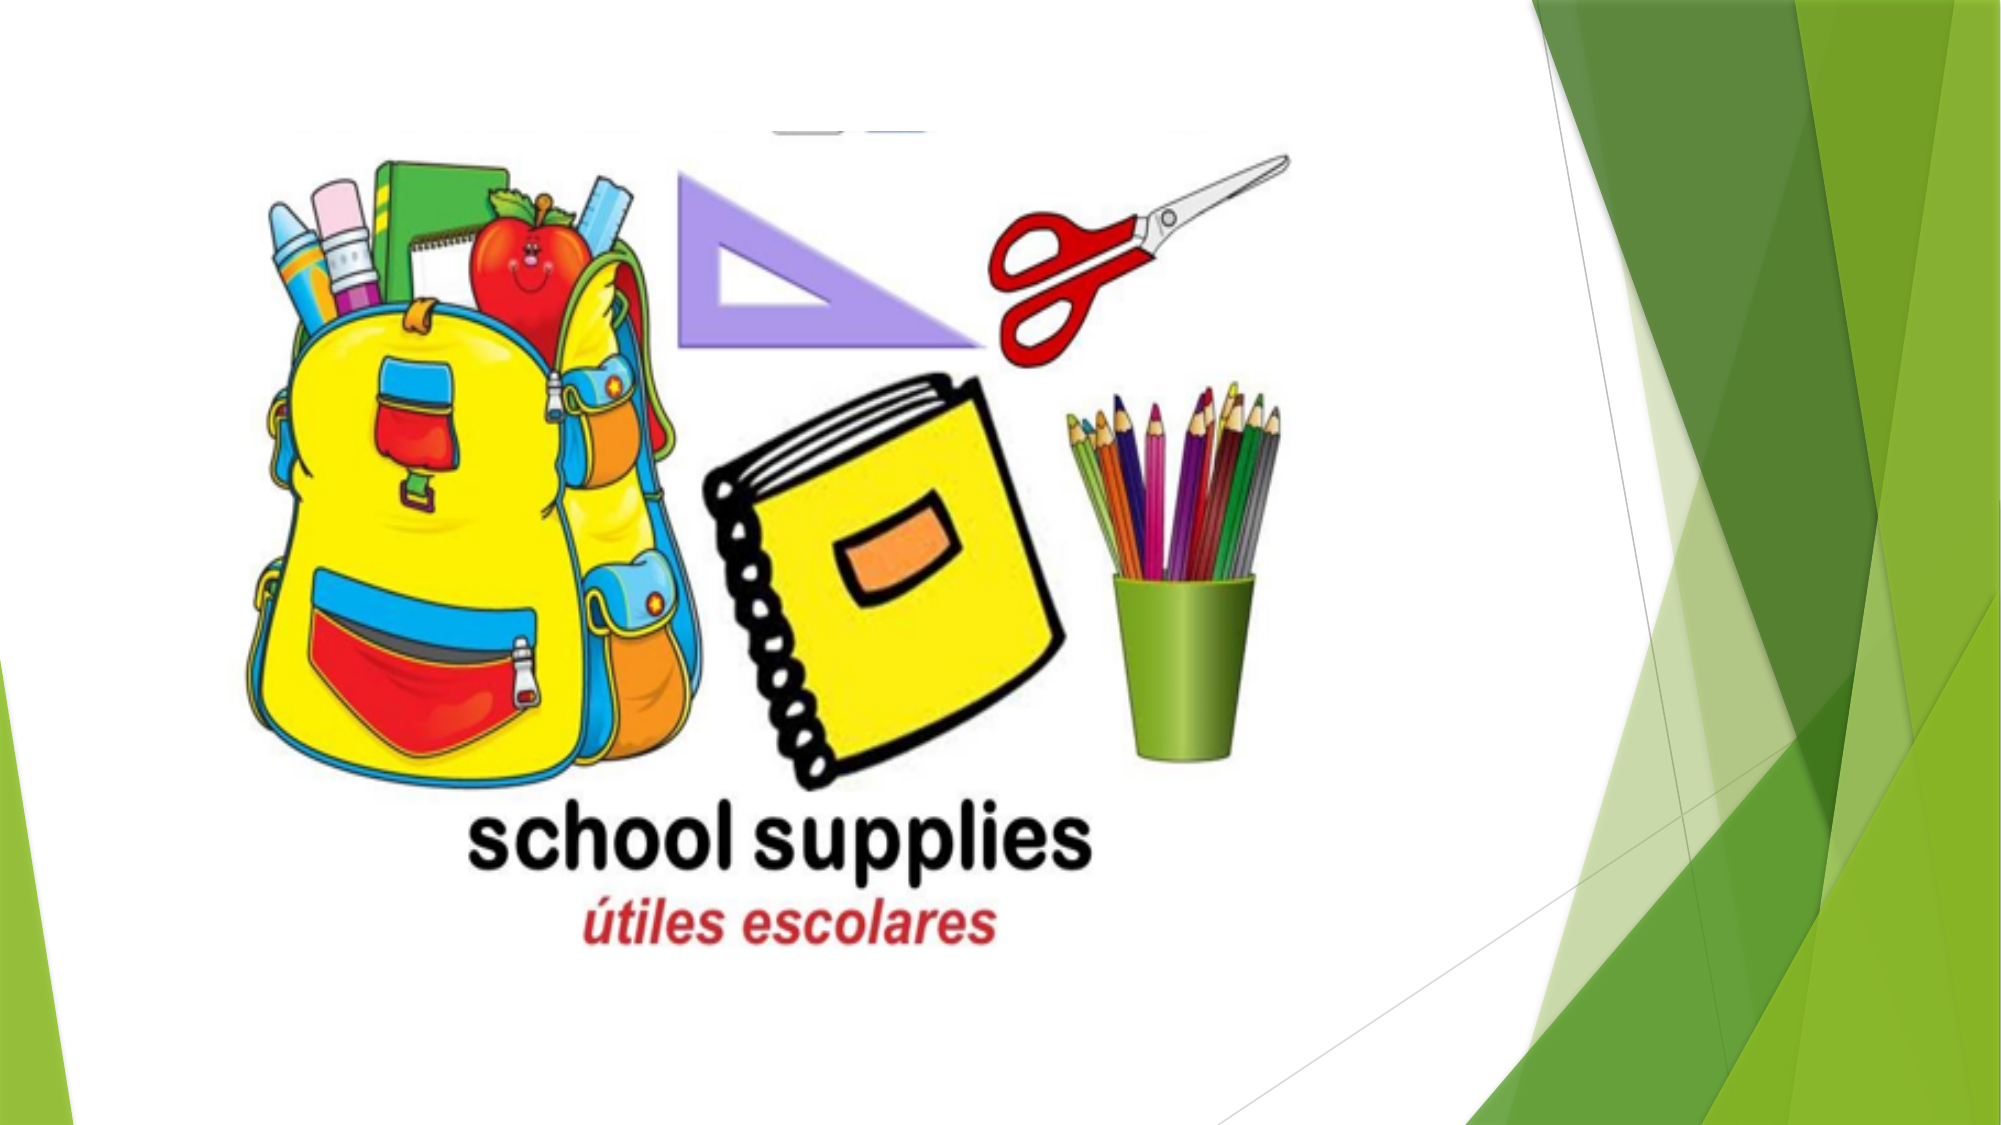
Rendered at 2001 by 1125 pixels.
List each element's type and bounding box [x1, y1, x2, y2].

picture [191, 130, 1381, 968]
